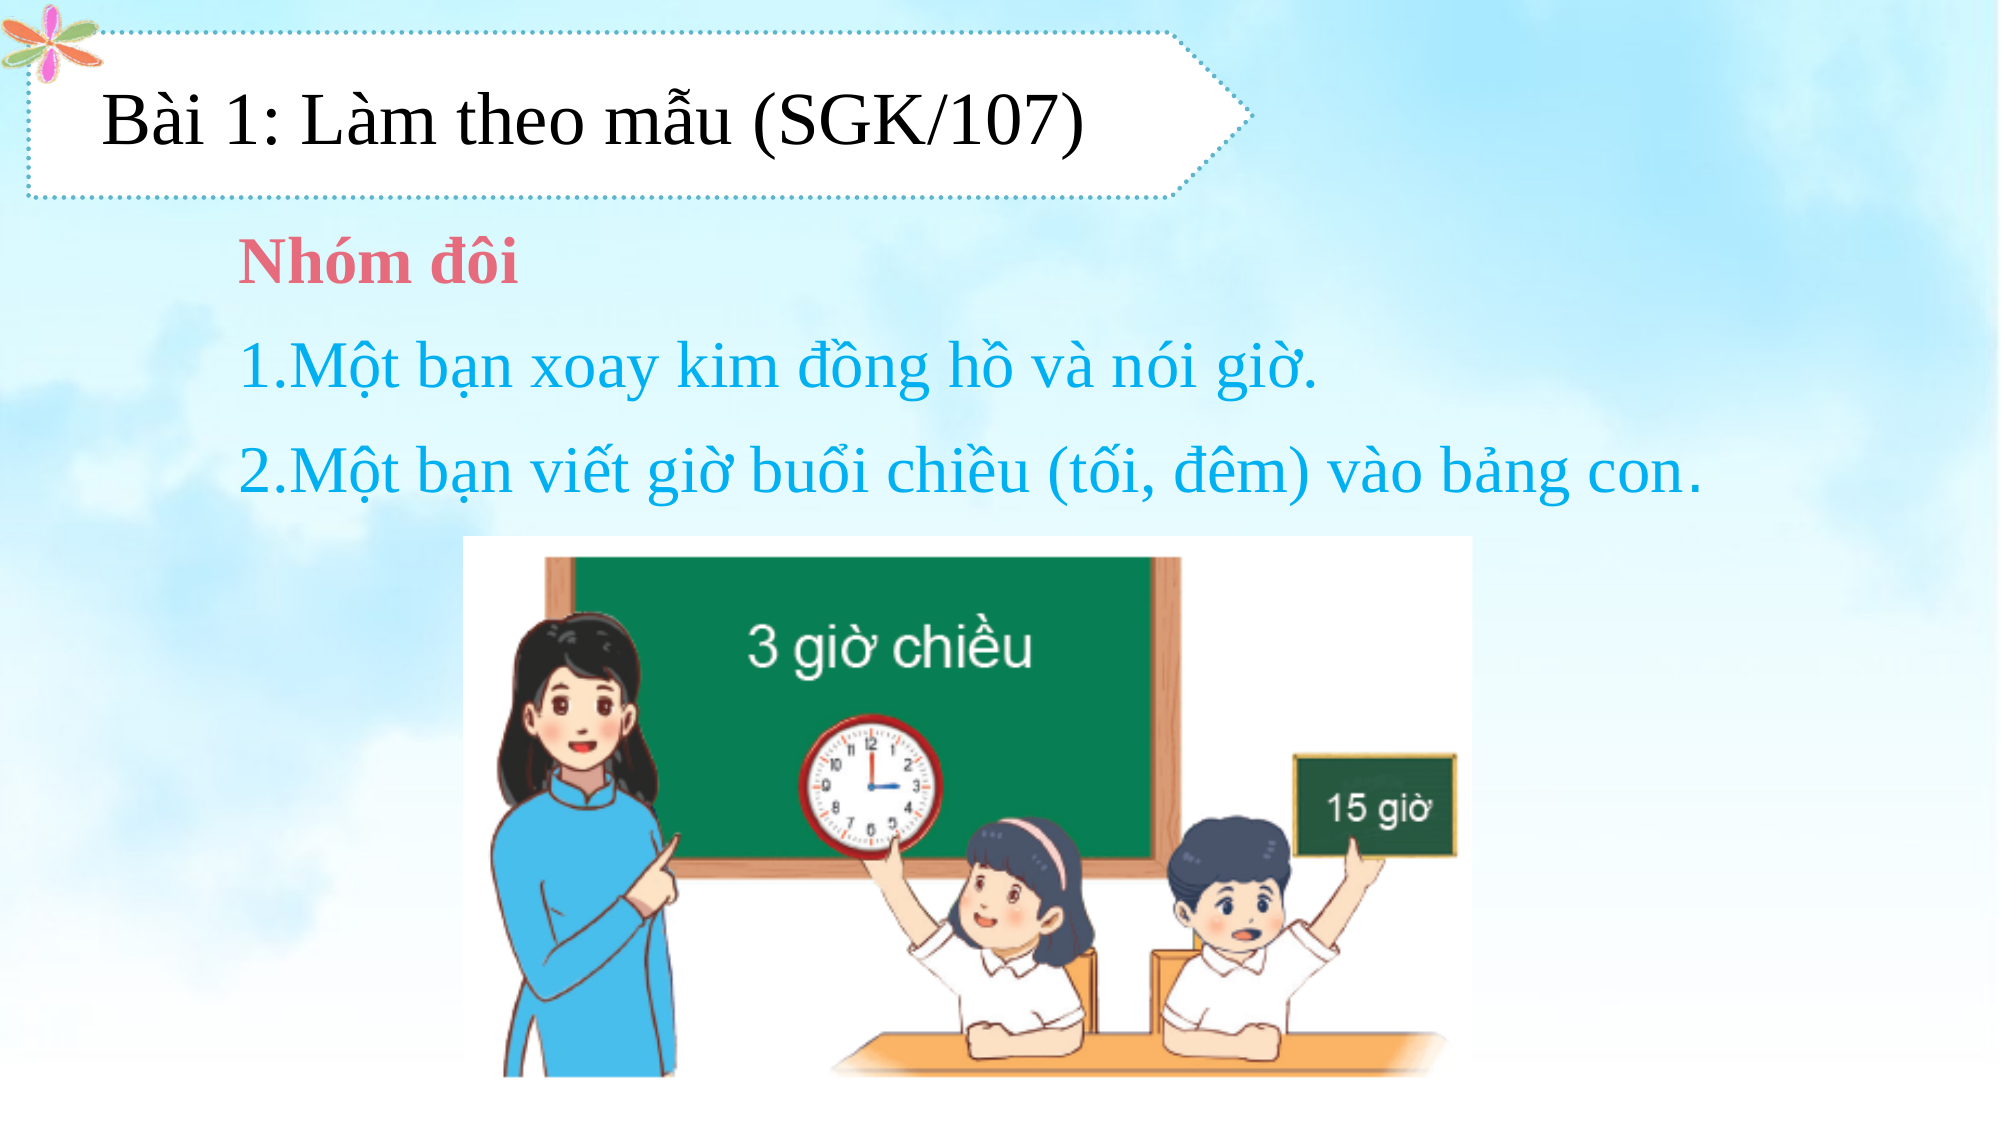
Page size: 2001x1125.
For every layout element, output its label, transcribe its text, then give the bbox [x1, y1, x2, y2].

picture [0, 0, 2001, 1125]
text_box [28, 32, 1254, 198]
text_box Bài 1: Làm theo mẫu (SGK/107) [34, 61, 1153, 167]
text_box Nhóm đôi 1.Một bạn xoay kim đồng hồ và nói giờ. 2.Một bạn viết giờ buổi chiều (tối, đêm) vào bảng con. [217, 197, 1904, 610]
